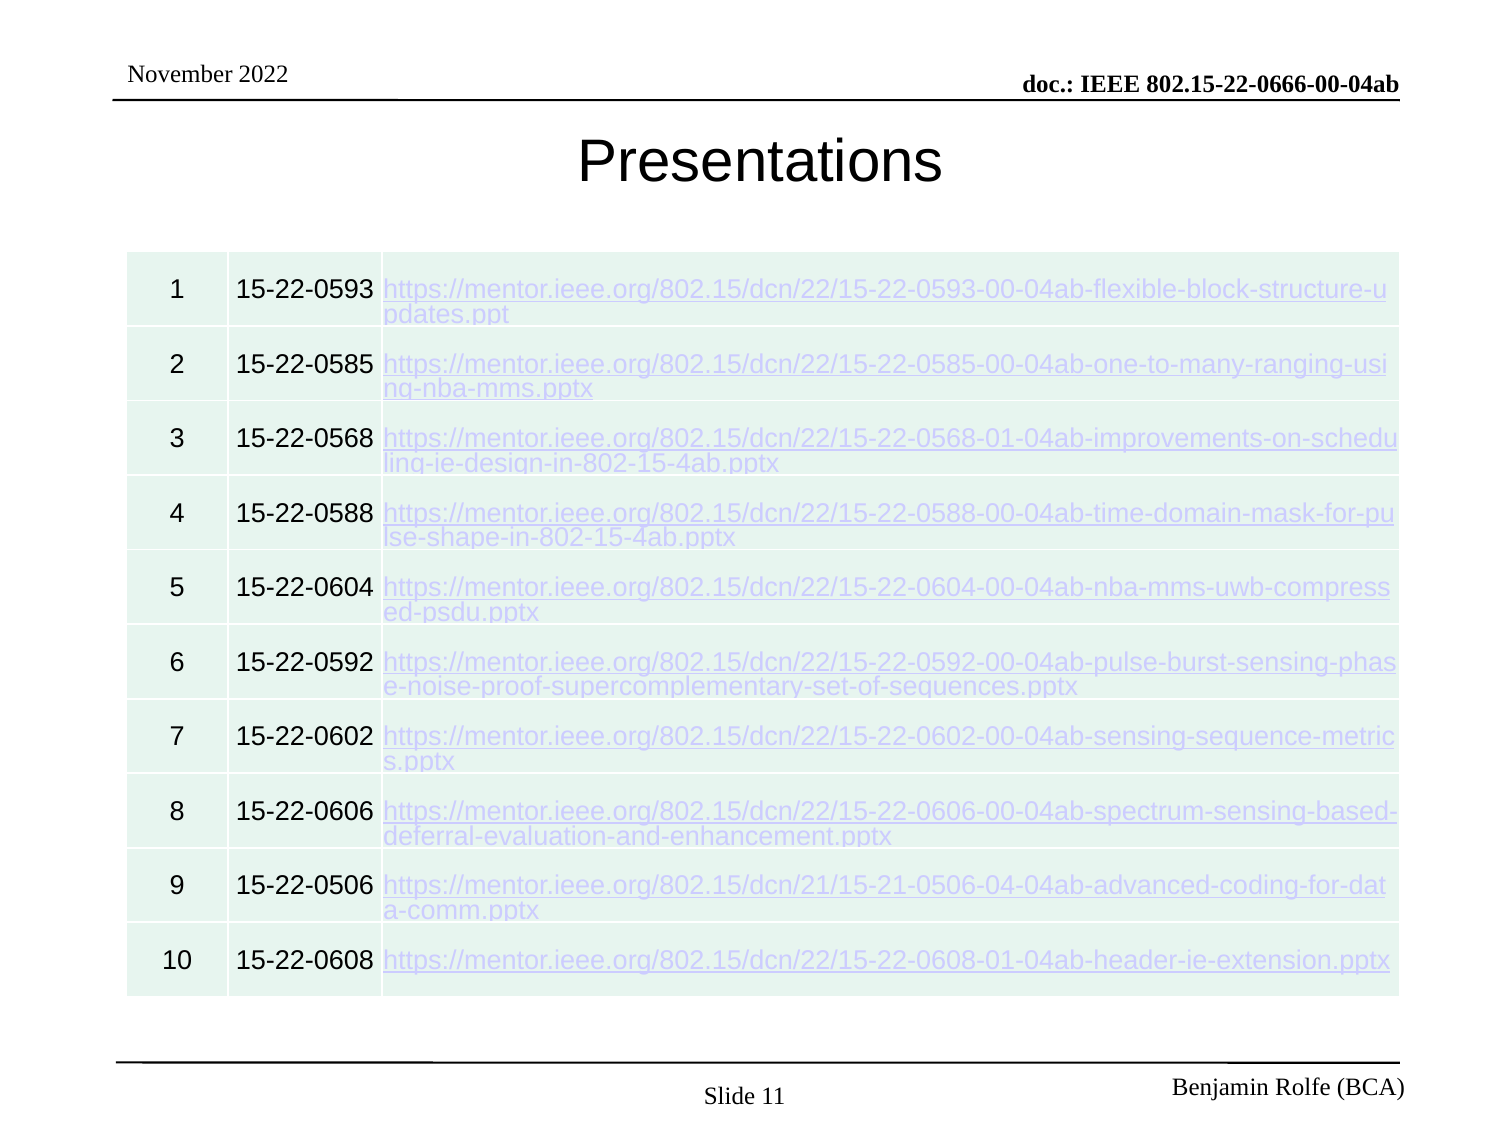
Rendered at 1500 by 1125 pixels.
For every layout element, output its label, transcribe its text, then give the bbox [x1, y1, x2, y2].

title Presentations [123, 113, 1398, 201]
table_cell 15-22-0568 [229, 401, 381, 474]
table_cell 7 [127, 700, 227, 772]
table_cell https://mentor.ieee.org/802.15/dcn/22/15-22-0602-00-04ab-sensing-sequence-metrics.pptx [383, 700, 1399, 772]
table_cell https://mentor.ieee.org/802.15/dcn/22/15-22-0604-00-04ab-nba-mms-uwb-compressed-psdu.pptx [383, 550, 1399, 623]
table_cell https://mentor.ieee.org/802.15/dcn/22/15-22-0588-00-04ab-time-domain-mask-for-pulse-shape-in-802-15-4ab.pptx [383, 476, 1399, 549]
table_cell 15-22-0588 [229, 476, 381, 549]
table_cell 9 [127, 849, 227, 921]
table_cell 15-22-0585 [229, 327, 381, 400]
table_cell https://mentor.ieee.org/802.15/dcn/22/15-22-0606-00-04ab-spectrum-sensing-based-deferral-evaluation-and-enhancement.pptx [383, 774, 1399, 847]
table_cell 6 [127, 625, 227, 698]
table_cell 2 [127, 327, 227, 400]
table_cell https://mentor.ieee.org/802.15/dcn/22/15-22-0568-01-04ab-improvements-on-scheduling-ie-design-in-802-15-4ab.pptx [383, 401, 1399, 474]
table_header 1 [127, 252, 227, 325]
table_cell 15-22-0602 [229, 700, 381, 772]
table_cell 4 [127, 476, 227, 549]
table_cell 3 [127, 401, 227, 474]
table_cell 8 [127, 774, 227, 847]
table_cell https://mentor.ieee.org/802.15/dcn/21/15-21-0506-04-04ab-advanced-coding-for-data-comm.pptx [383, 849, 1399, 921]
table_cell 15-22-0506 [229, 849, 381, 921]
slide_number Slide 11 [690, 1075, 799, 1115]
table_cell 15-22-0592 [229, 625, 381, 698]
table_cell 15-22-0604 [229, 550, 381, 623]
table_cell 5 [127, 550, 227, 623]
table_cell 15-22-0608 [229, 923, 381, 996]
table_cell https://mentor.ieee.org/802.15/dcn/22/15-22-0592-00-04ab-pulse-burst-sensing-phase-noise-proof-supercomplementary-set-of-sequences.pptx [383, 625, 1399, 698]
table_cell https://mentor.ieee.org/802.15/dcn/22/15-22-0608-01-04ab-header-ie-extension.pptx [383, 923, 1399, 996]
table_header 15-22-0593 [229, 252, 381, 325]
table_cell 15-22-0606 [229, 774, 381, 847]
table_cell https://mentor.ieee.org/802.15/dcn/22/15-22-0585-00-04ab-one-to-many-ranging-using-nba-mms.pptx [383, 327, 1399, 400]
table_header https://mentor.ieee.org/802.15/dcn/22/15-22-0593-00-04ab-flexible-block-structure-updates.ppt [383, 252, 1399, 325]
table_cell 10 [127, 923, 227, 996]
